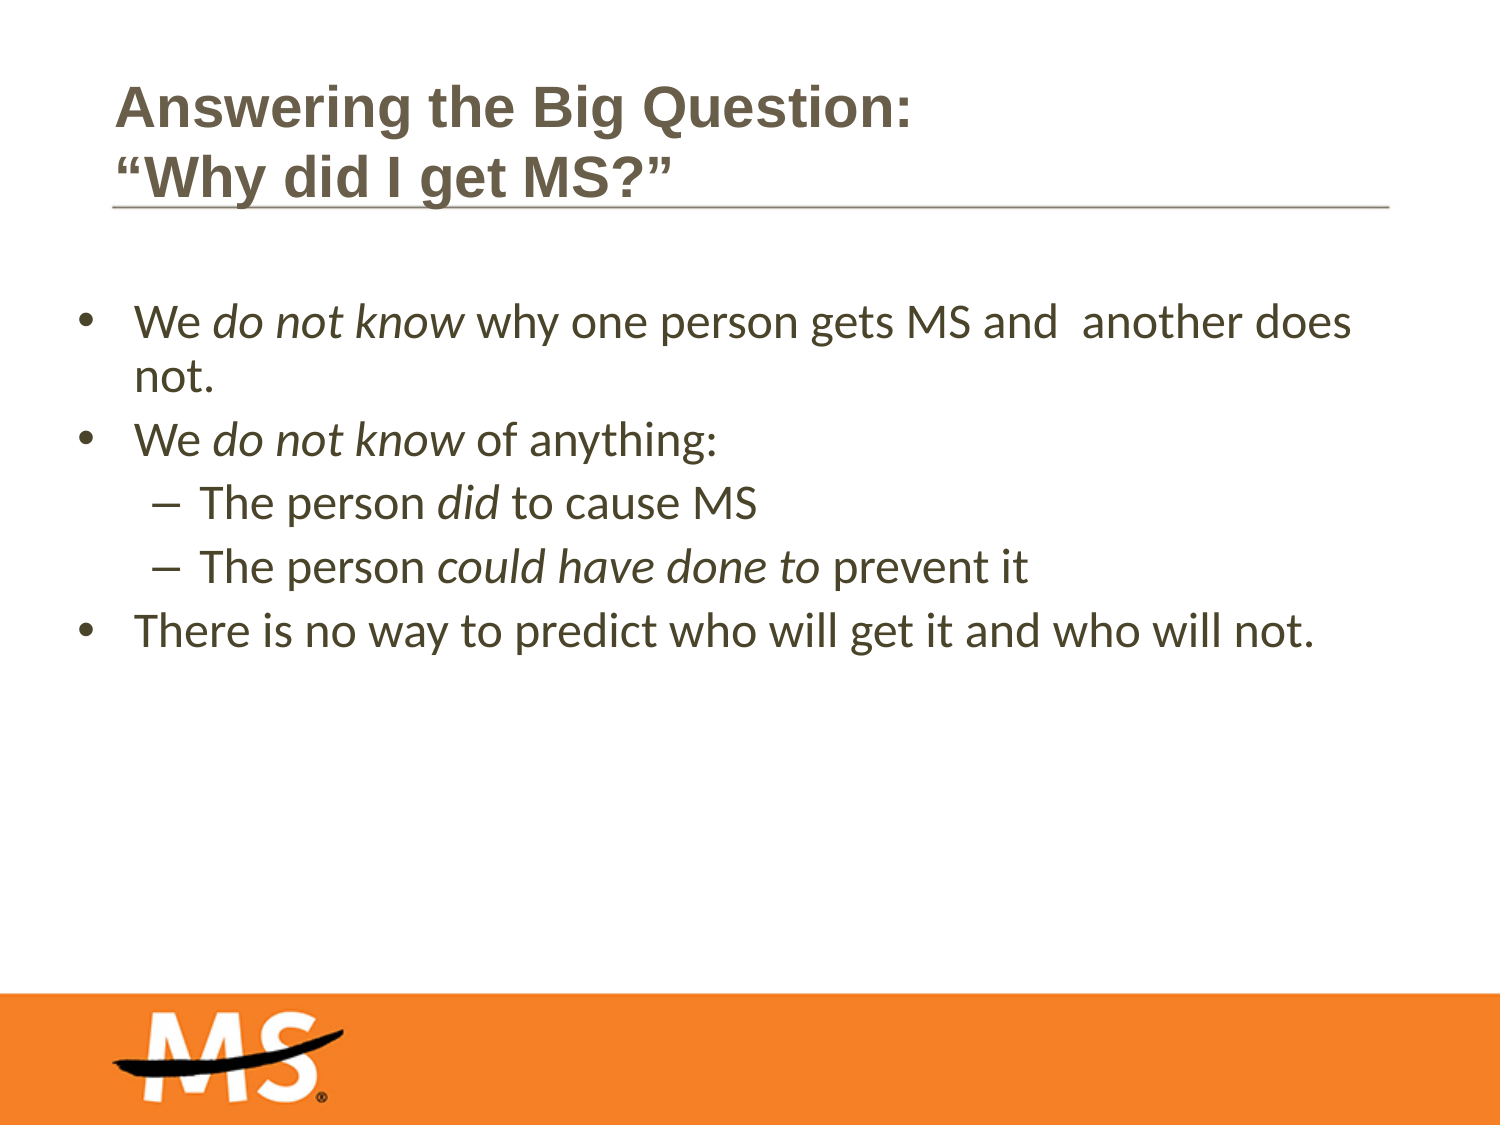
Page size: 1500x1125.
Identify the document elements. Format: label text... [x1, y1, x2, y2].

title Answering the Big Question: “Why did I get MS?” [99, 45, 1400, 233]
list We do not know why one person gets MS and another does not. We do not know of anything: The person did to cause MS The person could have done to prevent it There is no way to predict who will get it and who will not. [62, 287, 1438, 763]
picture [0, 0, 1500, 1125]
